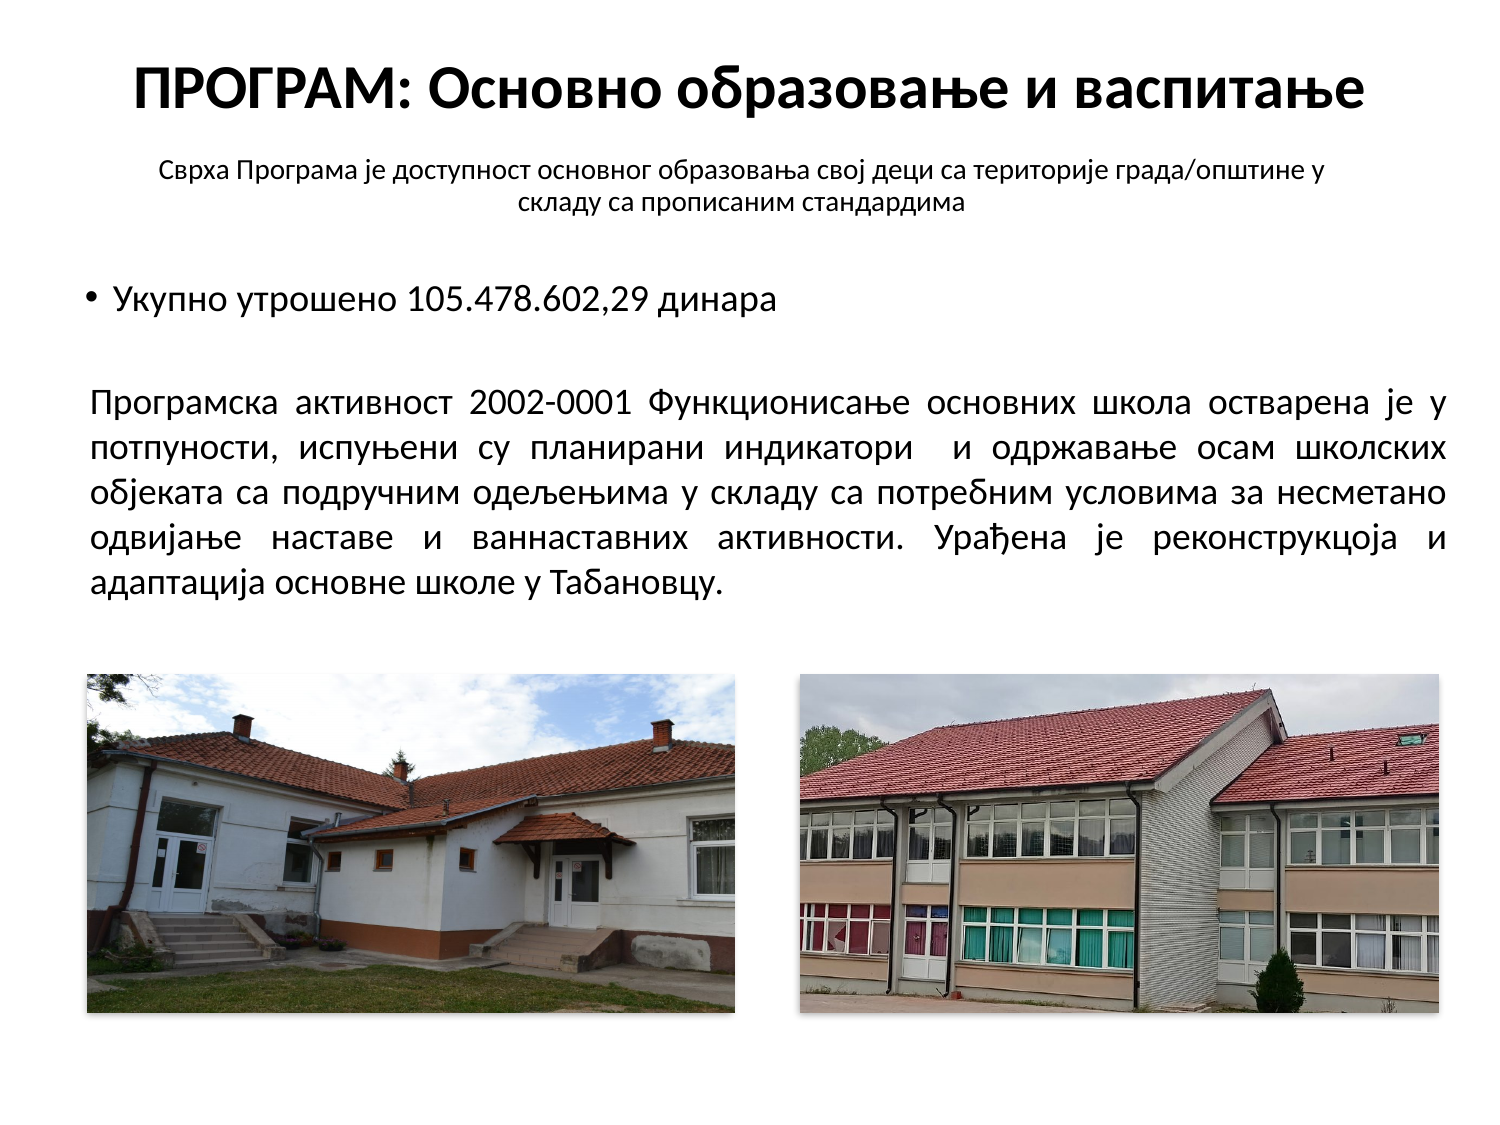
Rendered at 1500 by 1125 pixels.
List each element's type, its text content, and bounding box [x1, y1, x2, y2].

picture [87, 674, 735, 1013]
text_box Сврха Програма је доступност основног образовања свој деци са територије града/општине у складу са прописаним стандардима [99, 154, 1385, 225]
text_box Програмска активност 2002-0001 Функционисање основних школа остварена је у потпуности, испуњени су планирани индикатори и одржавање осам школских објеката са подручним одељењима у складу са потребним условима за несметано одвијање наставе и ваннаставних активности. Урађена је реконструкцоја и адаптација основне школе у Табановцу. [75, 370, 1463, 610]
title ПРОГРАМ: Основно образовање и васпитање [45, 24, 1455, 130]
picture [799, 674, 1439, 1013]
list Укупно утрошено 105.478.602,29 динара [69, 270, 838, 338]
